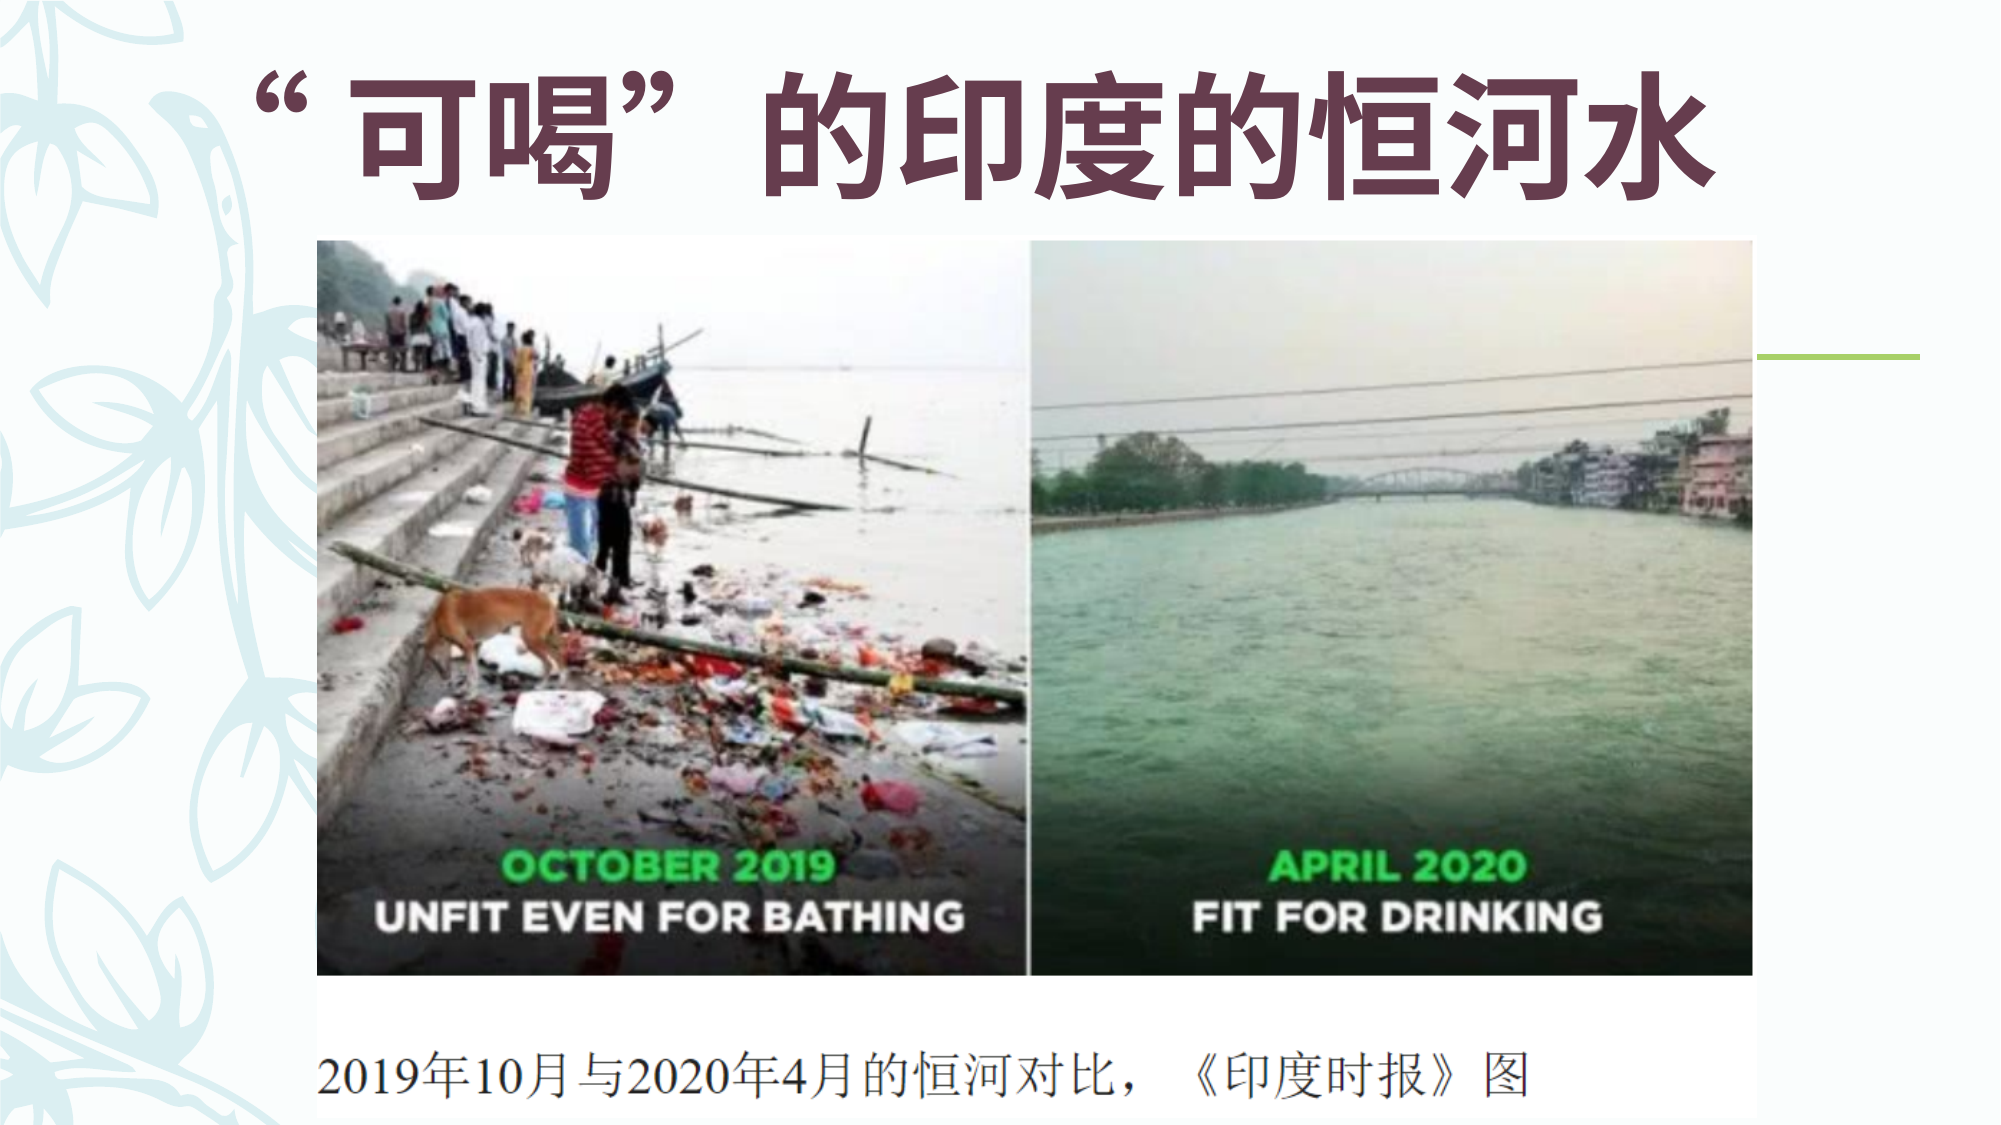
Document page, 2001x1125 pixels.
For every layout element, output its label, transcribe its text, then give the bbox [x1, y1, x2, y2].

picture [317, 235, 1757, 1118]
title “可喝”的印度的恒河水 [158, 49, 1908, 236]
